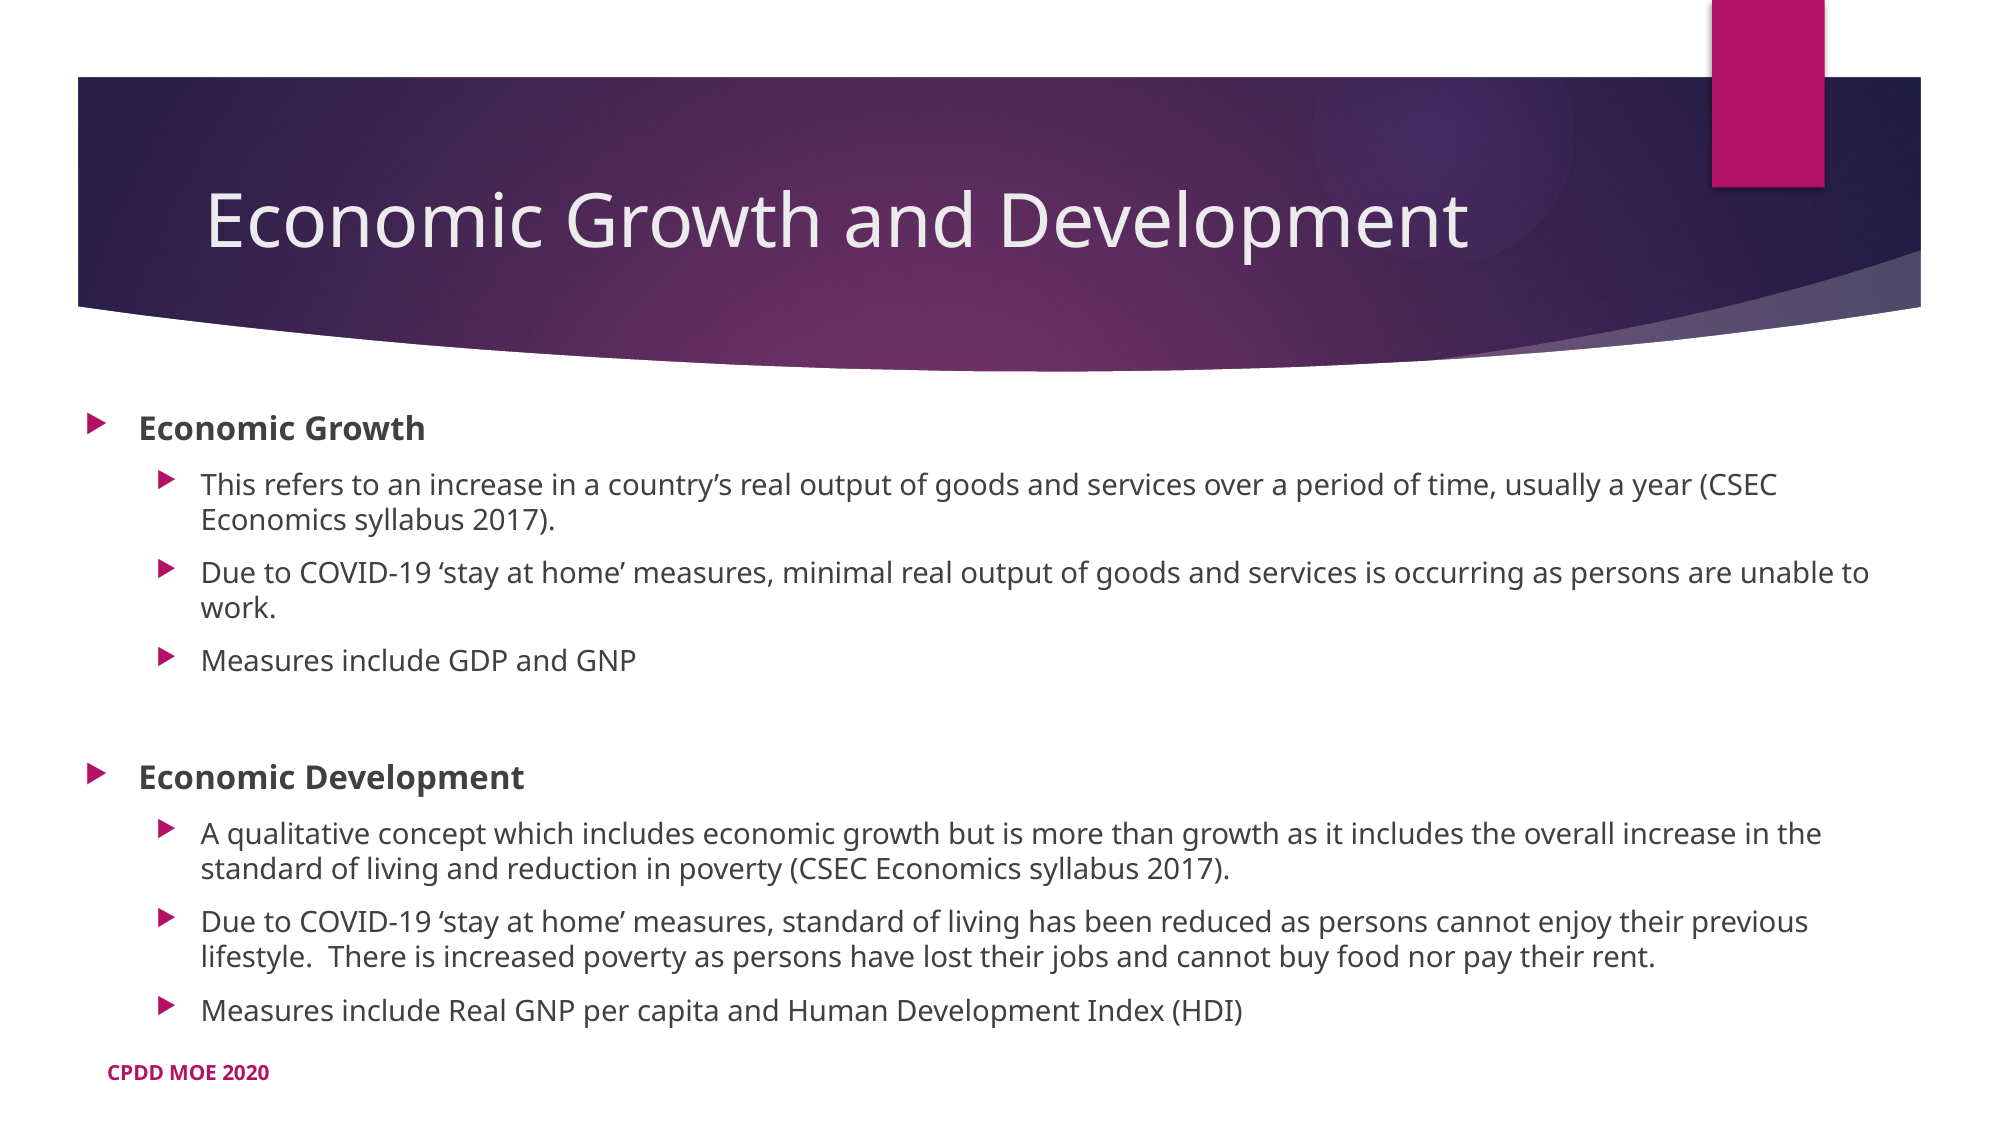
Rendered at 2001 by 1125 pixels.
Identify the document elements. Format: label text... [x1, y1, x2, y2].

title Economic Growth and Development [189, 159, 1627, 276]
list Economic Growth This refers to an increase in a country’s real output of goods and services over a period of time, usually a year (CSEC Economics syllabus 2017). Due to COVID-19 ‘stay at home’ measures, minimal real output of goods and services is occurring as persons are unable to work. Measures include GDP and GNP Economic Development A qualitative concept which includes economic growth but is more than growth as it includes the overall increase in the standard of living and reduction in poverty (CSEC Economics syllabus 2017). Due to COVID-19 ‘stay at home’ measures, standard of living has been reduced as persons cannot enjoy their previous lifestyle. There is increased poverty as persons have lost their jobs and cannot buy food nor pay their rent. Measures include Real GNP per capita and Human Development Index (HDI) [69, 400, 1902, 1094]
footer CPDD MOE 2020 [92, 1048, 726, 1099]
